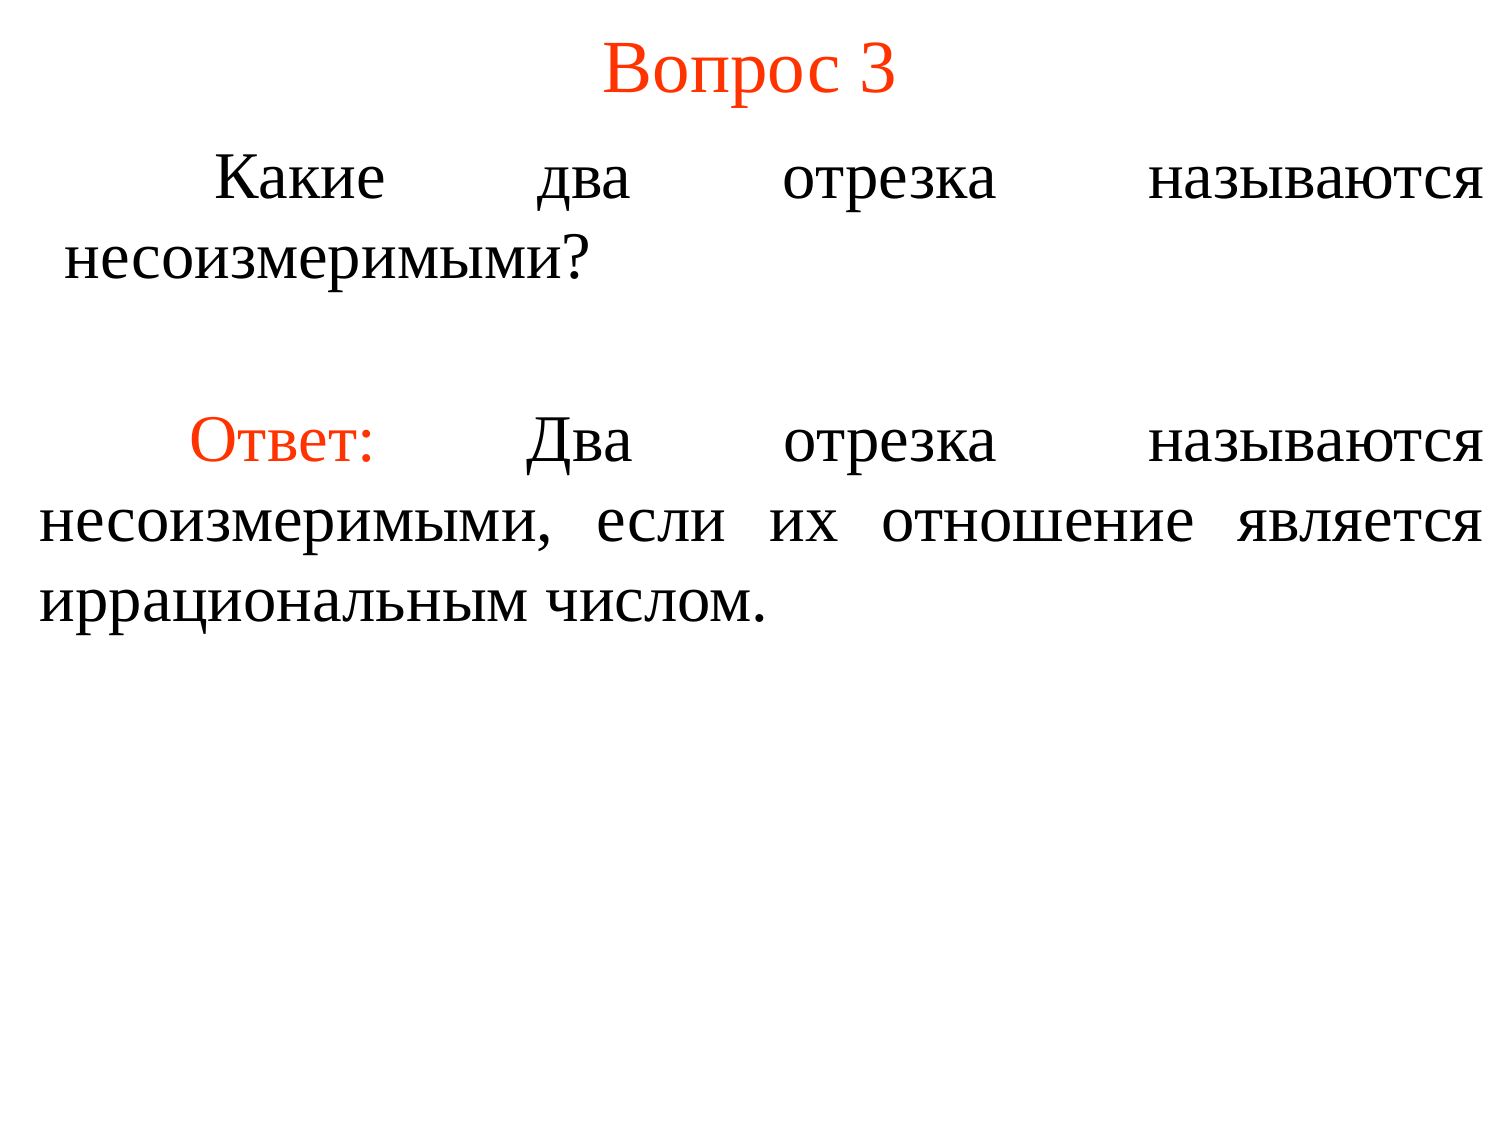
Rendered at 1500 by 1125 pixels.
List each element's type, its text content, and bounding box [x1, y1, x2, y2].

title Вопрос 3 [112, 24, 1388, 100]
text_box Ответ: Два отрезка называются несоизмеримыми, если их отношение является иррациональным числом. [24, 387, 1500, 643]
text_box Какие два отрезка называются несоизмеримыми? [50, 124, 1500, 300]
